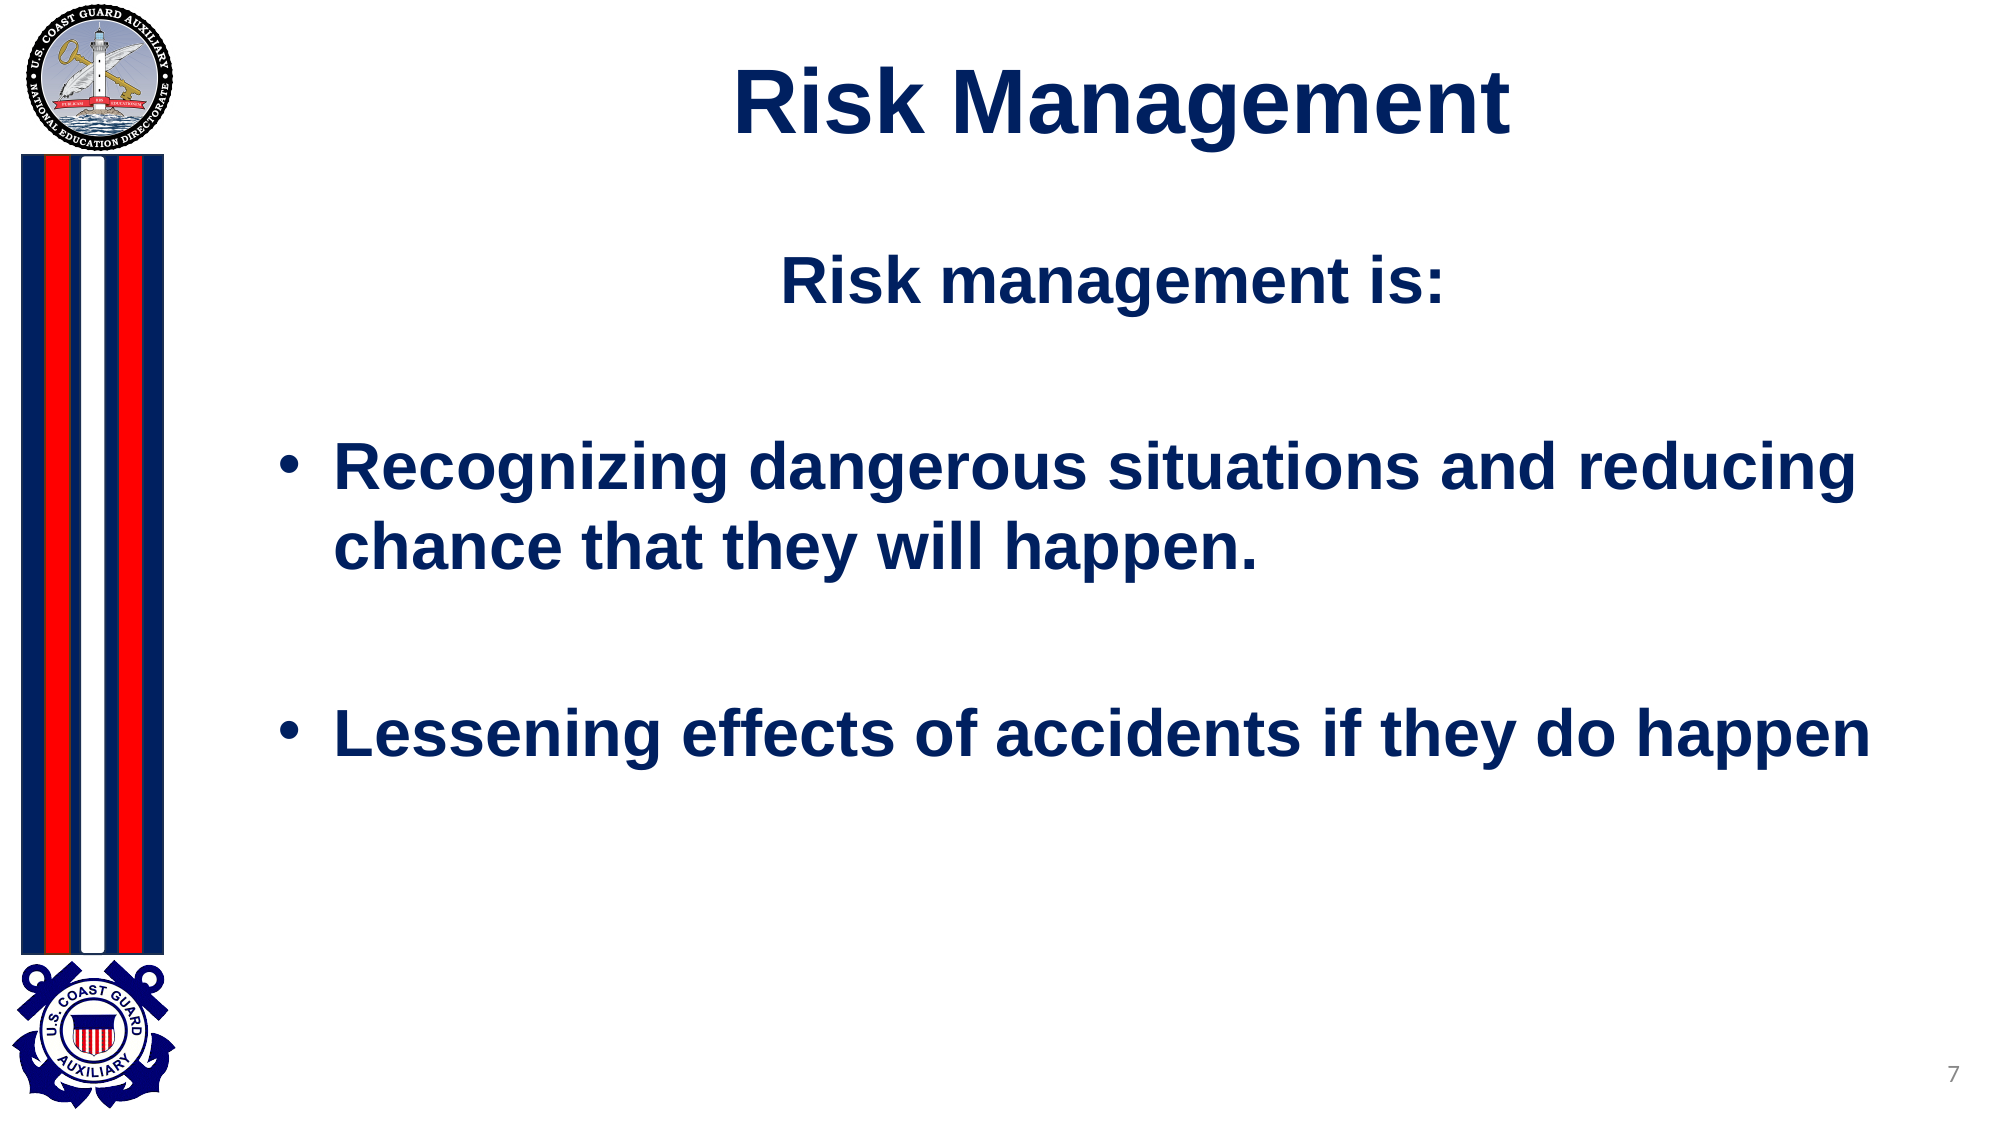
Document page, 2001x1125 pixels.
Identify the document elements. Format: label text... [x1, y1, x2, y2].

picture [0, 941, 189, 1123]
slide_number 7 [1837, 1042, 1975, 1103]
text_box Risk management is: Recognizing dangerous situations and reducing chance that they will happen. Lessening effects of accidents if they do happen [262, 228, 1965, 778]
picture [21, 0, 178, 156]
title Risk Management [279, 19, 1965, 161]
